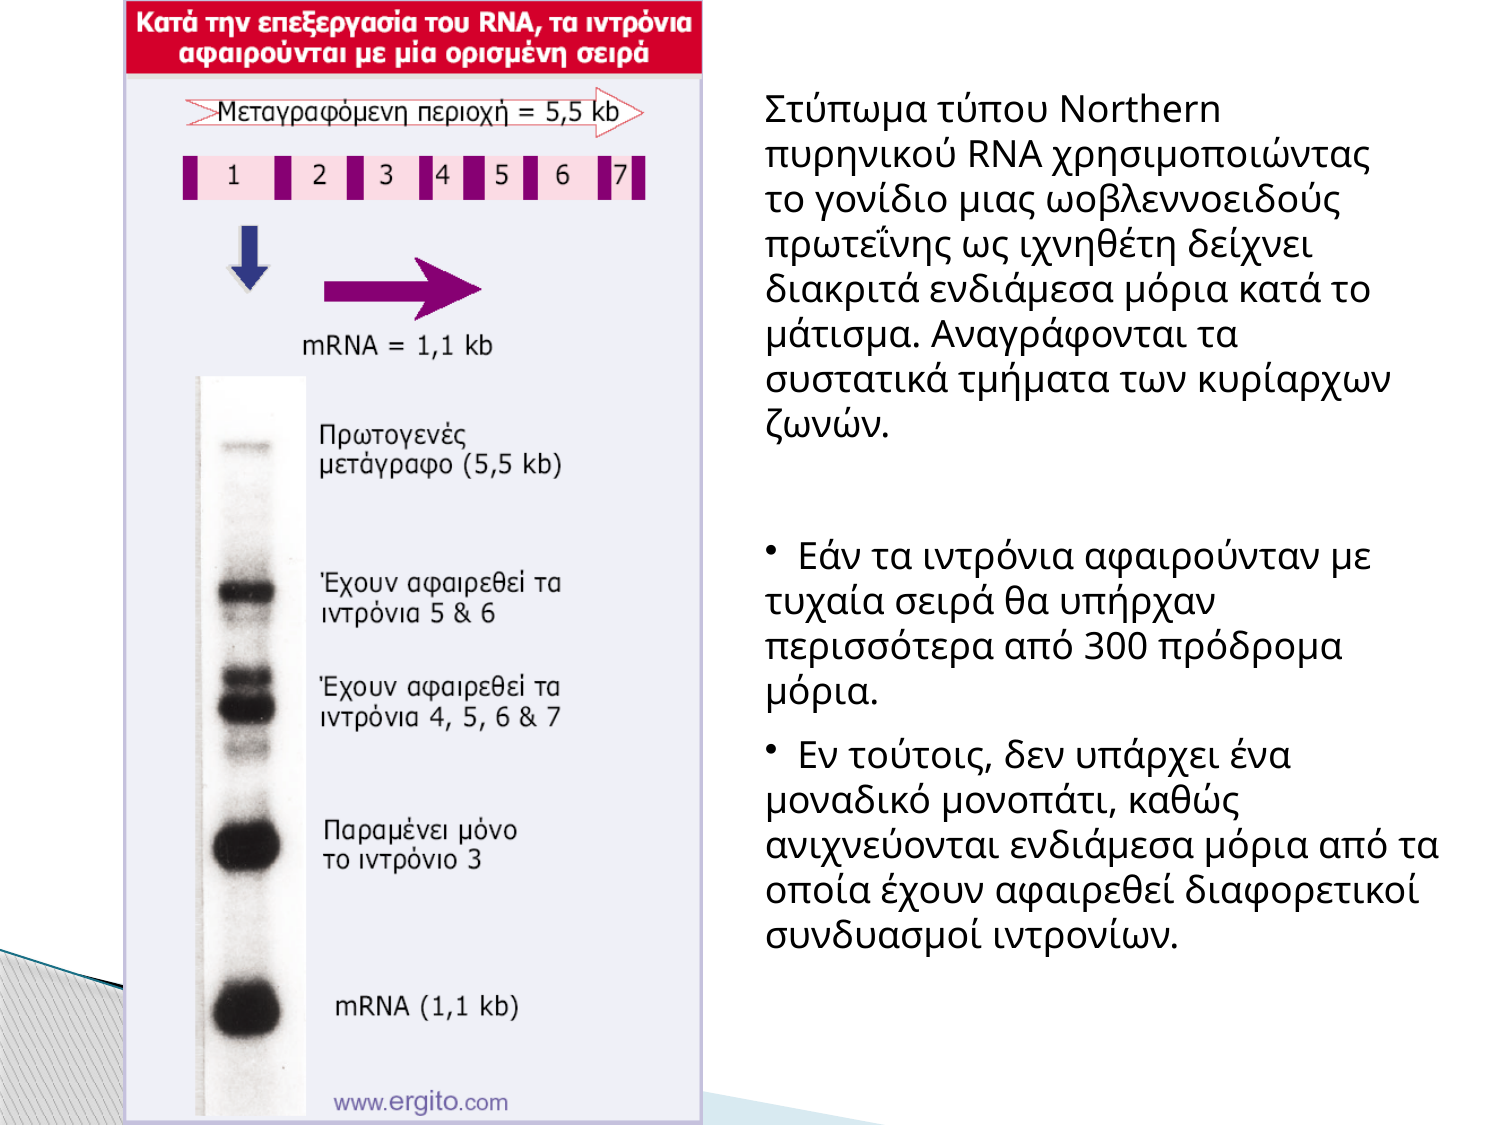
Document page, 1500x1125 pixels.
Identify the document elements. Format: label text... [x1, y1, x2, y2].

text_box Στύπωμα τύπου Northern πυρηνικού RNA χρησιμοποιώντας το γονίδιο μιας ωοβλεννοειδούς πρωτεΐνης ως ιχνηθέτη δείχνει διακριτά ενδιάμεσα μόρια κατά το μάτισμα. Αναγράφονται τα συστατικά τμήματα των κυρίαρχων ζωνών. [750, 77, 1436, 453]
text_box Εάν τα ιντρόνια αφαιρούνταν με τυχαία σειρά θα υπήρχαν περισσότερα από 300 πρόδρομα μόρια. Εν τούτοις, δεν υπάρχει ένα μοναδικό μονοπάτι, καθώς ανιχνεύονται ενδιάμεσα μόρια από τα οποία έχουν αφαιρεθεί διαφορετικοί συνδυασμοί ιντρονίων. [750, 524, 1463, 964]
picture [123, 0, 704, 1125]
